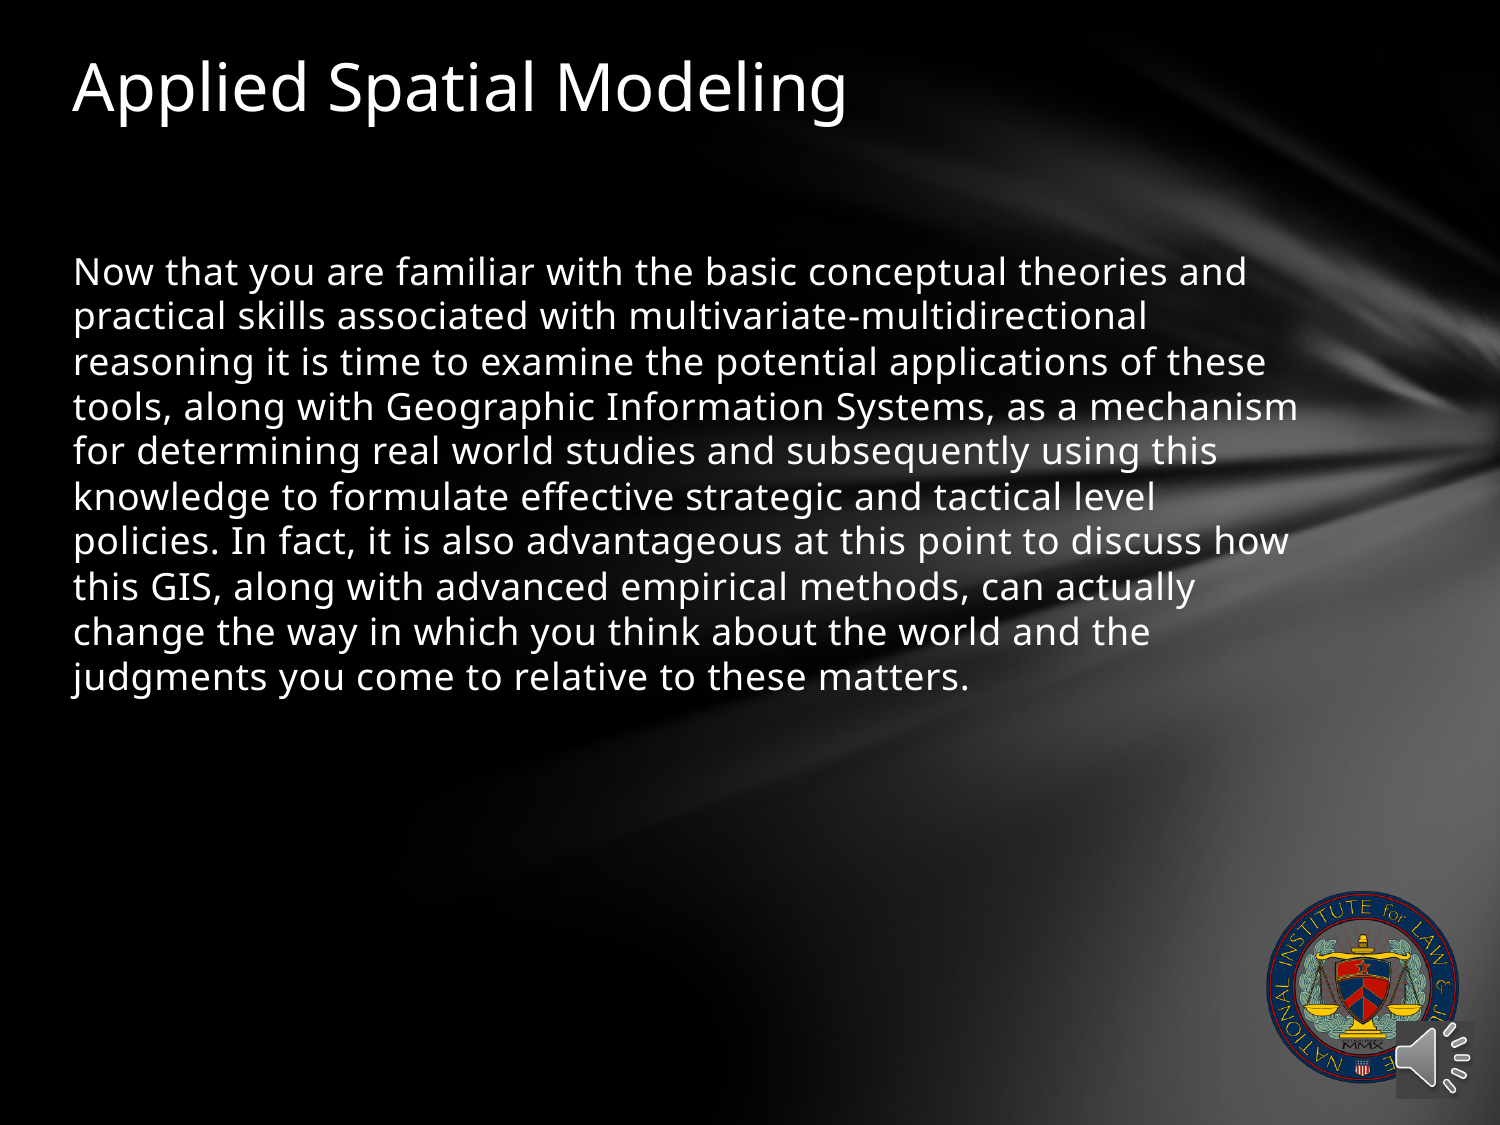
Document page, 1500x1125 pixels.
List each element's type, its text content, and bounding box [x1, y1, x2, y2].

picture [1262, 887, 1476, 1101]
title Applied Spatial Modeling [57, 37, 1318, 213]
list Now that you are familiar with the basic conceptual theories and practical skills associated with multivariate-multidirectional reasoning it is time to examine the potential applications of these tools, along with Geographic Information Systems, as a mechanism for determining real world studies and subsequently using this knowledge to formulate effective strategic and tactical level policies. In fact, it is also advantageous at this point to discuss how this GIS, along with advanced empirical methods, can actually change the way in which you think about the world and the judgments you come to relative to these matters. [57, 239, 1318, 1015]
